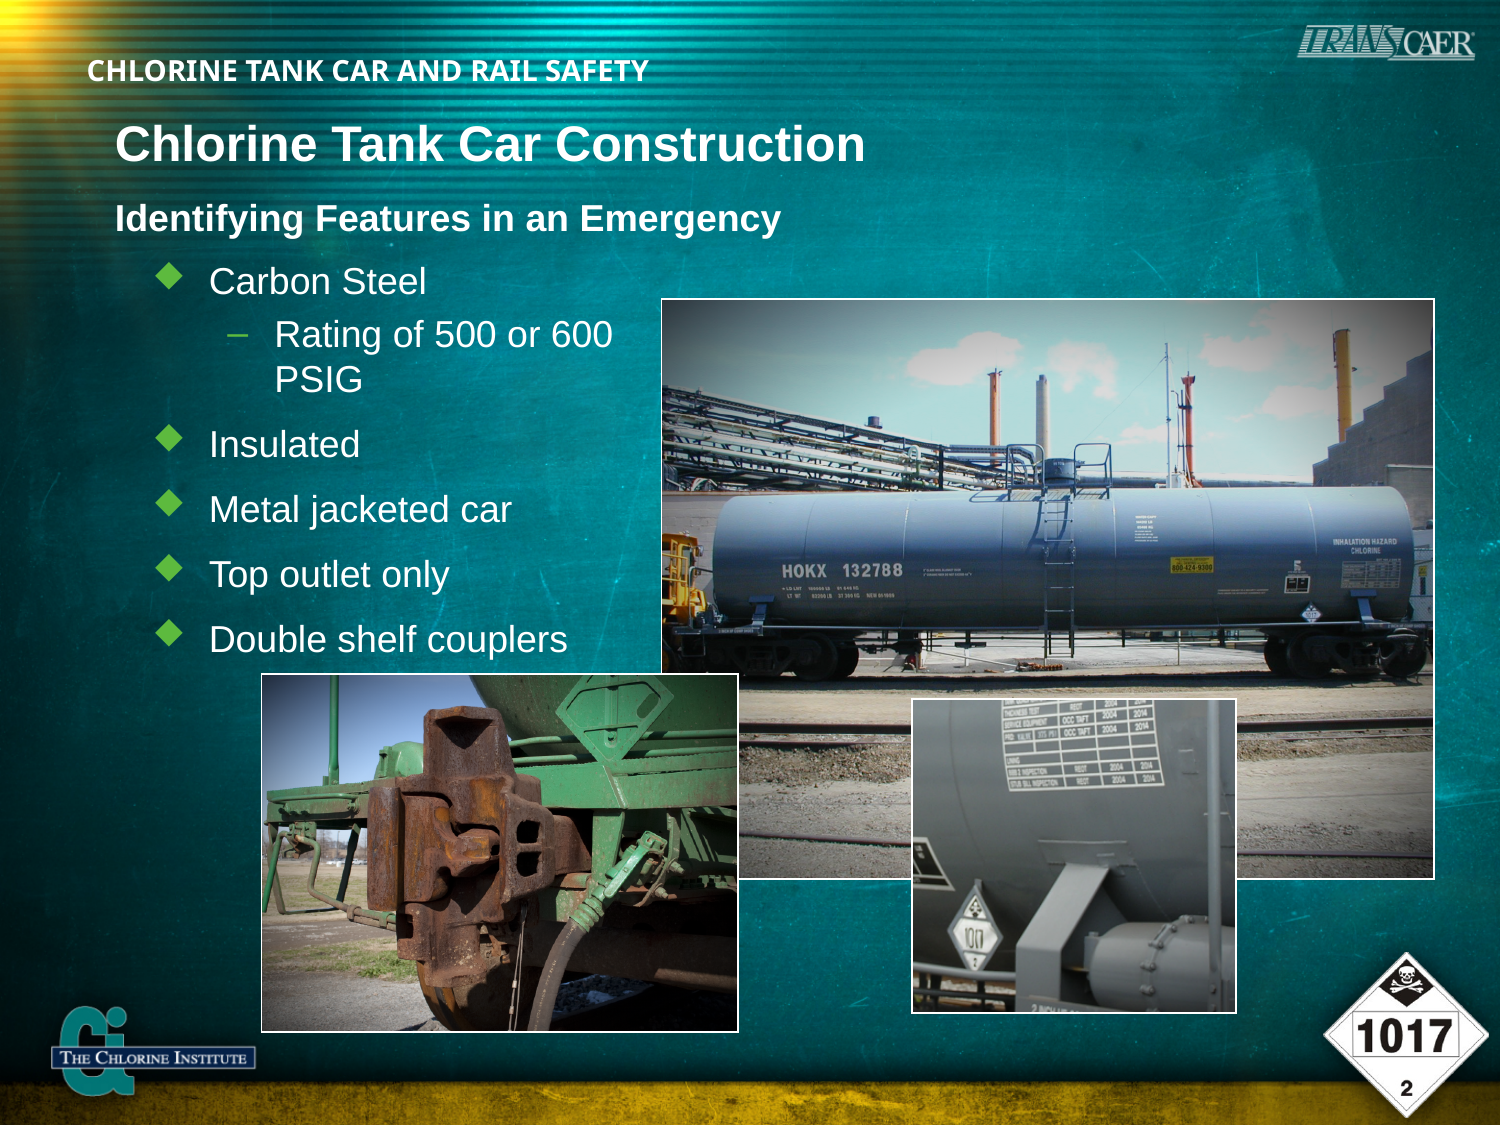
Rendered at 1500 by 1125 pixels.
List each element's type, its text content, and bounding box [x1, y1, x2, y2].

title Chlorine Tank Car Construction Identifying Features in an Emergency [99, 112, 1363, 208]
list Carbon Steel Rating of 500 or 600 PSIG Insulated Metal jacketed car Top outlet only Double shelf couplers [137, 249, 663, 675]
picture [0, 0, 1500, 1125]
